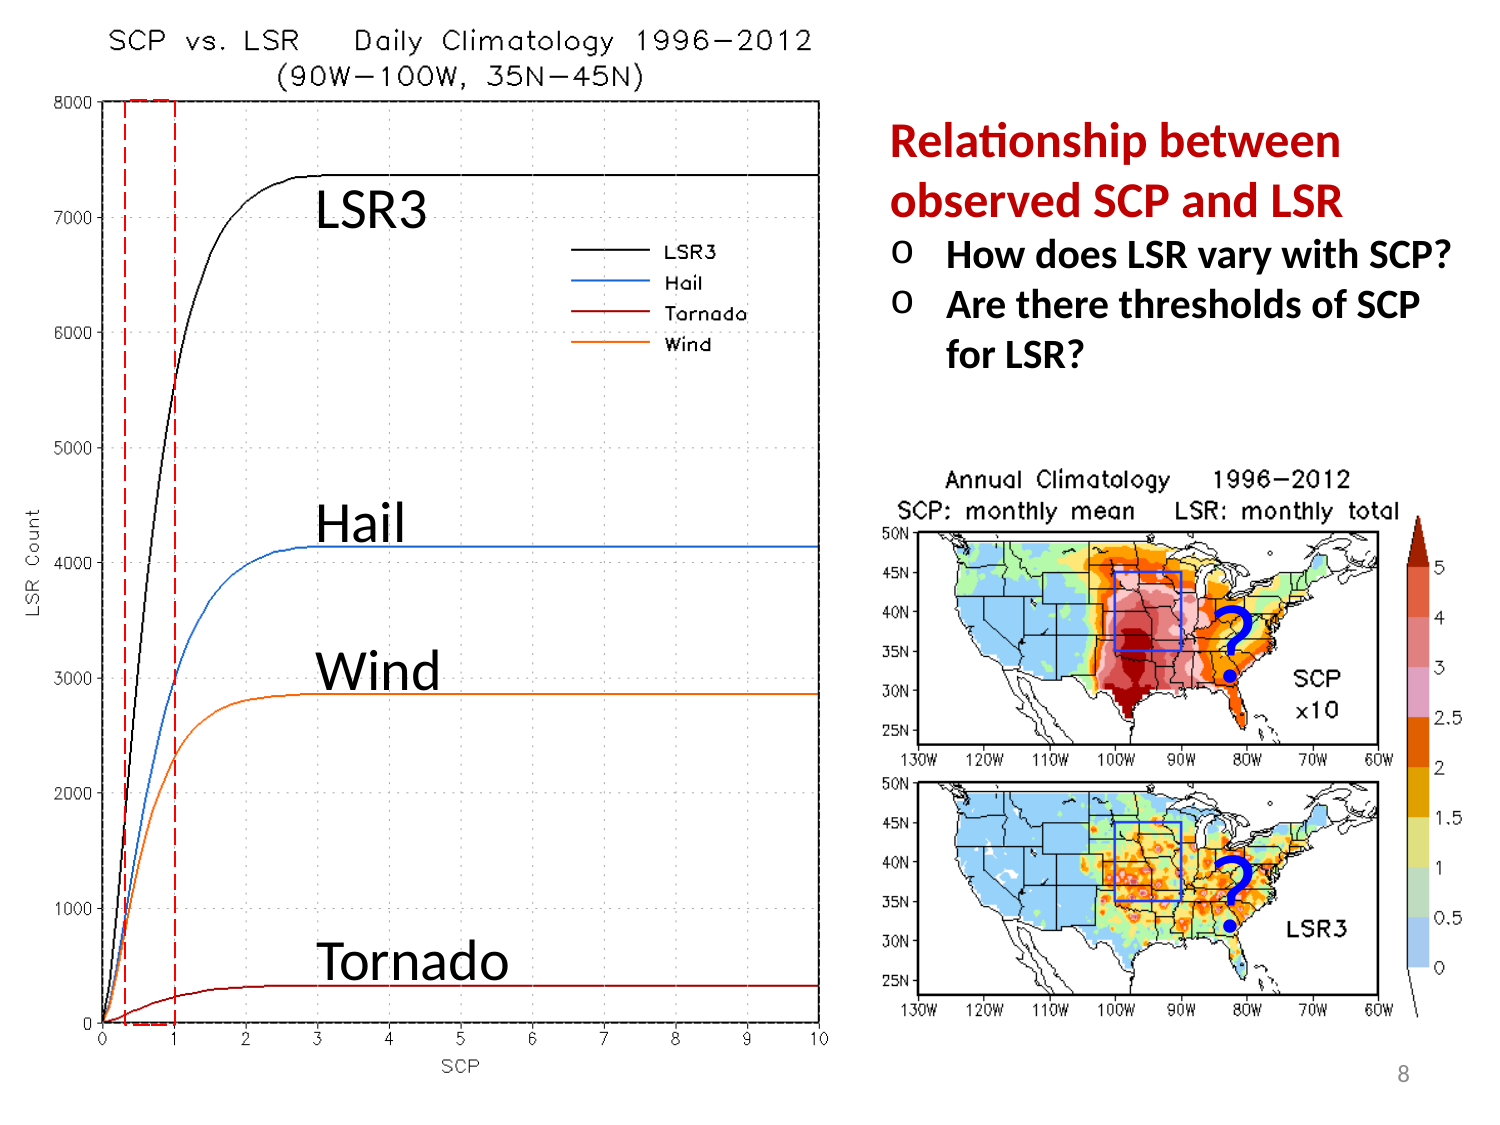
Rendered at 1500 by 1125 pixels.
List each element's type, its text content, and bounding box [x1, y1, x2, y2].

picture [0, 0, 870, 1125]
text_box Relationship between observed SCP and LSR How does LSR vary with SCP? Are there thresholds of SCP for LSR? [874, 99, 1475, 385]
slide_number 8 [1074, 1042, 1425, 1103]
picture [873, 462, 1472, 1026]
